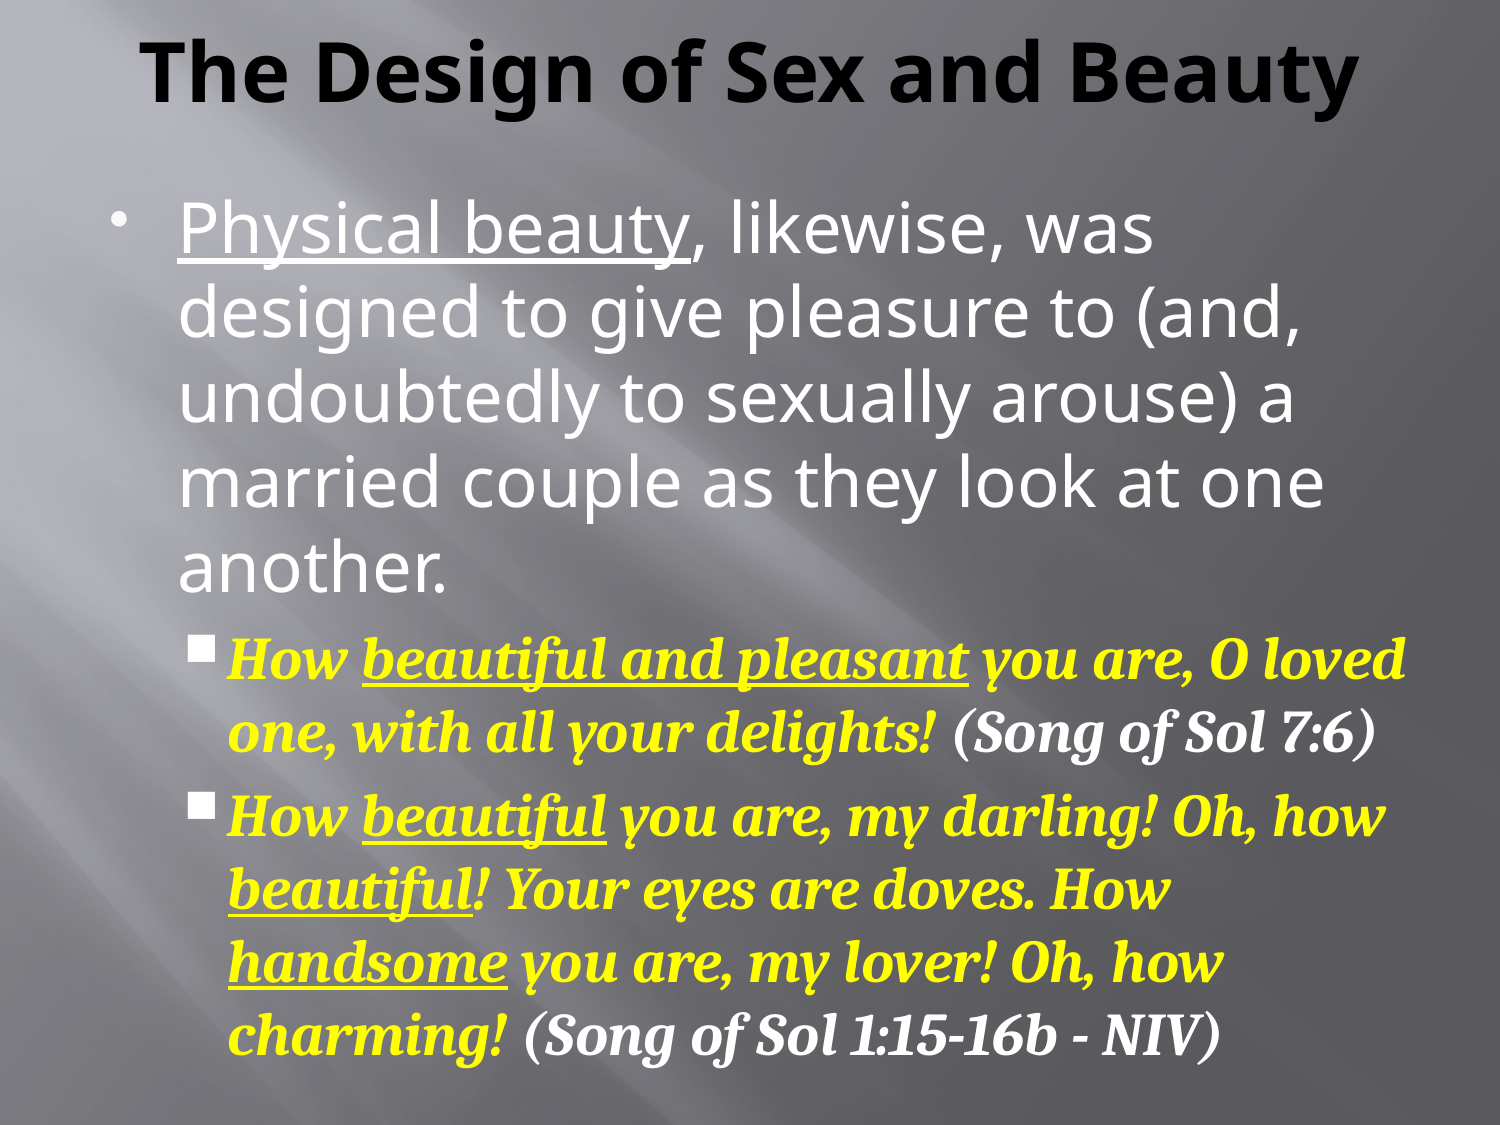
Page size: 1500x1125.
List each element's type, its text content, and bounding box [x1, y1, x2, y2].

title The Design of Sex and Beauty [0, 0, 1500, 138]
list Physical beauty, likewise, was designed to give pleasure to (and, undoubtedly to sexually arouse) a married couple as they look at one another. How beautiful and pleasant you are, O loved one, with all your delights! (Song of Sol 7:6) How beautiful you are, my darling! Oh, how beautiful! Your eyes are doves. How handsome you are, my lover! Oh, how charming! (Song of Sol 1:15-16b - NIV) [75, 174, 1425, 1125]
